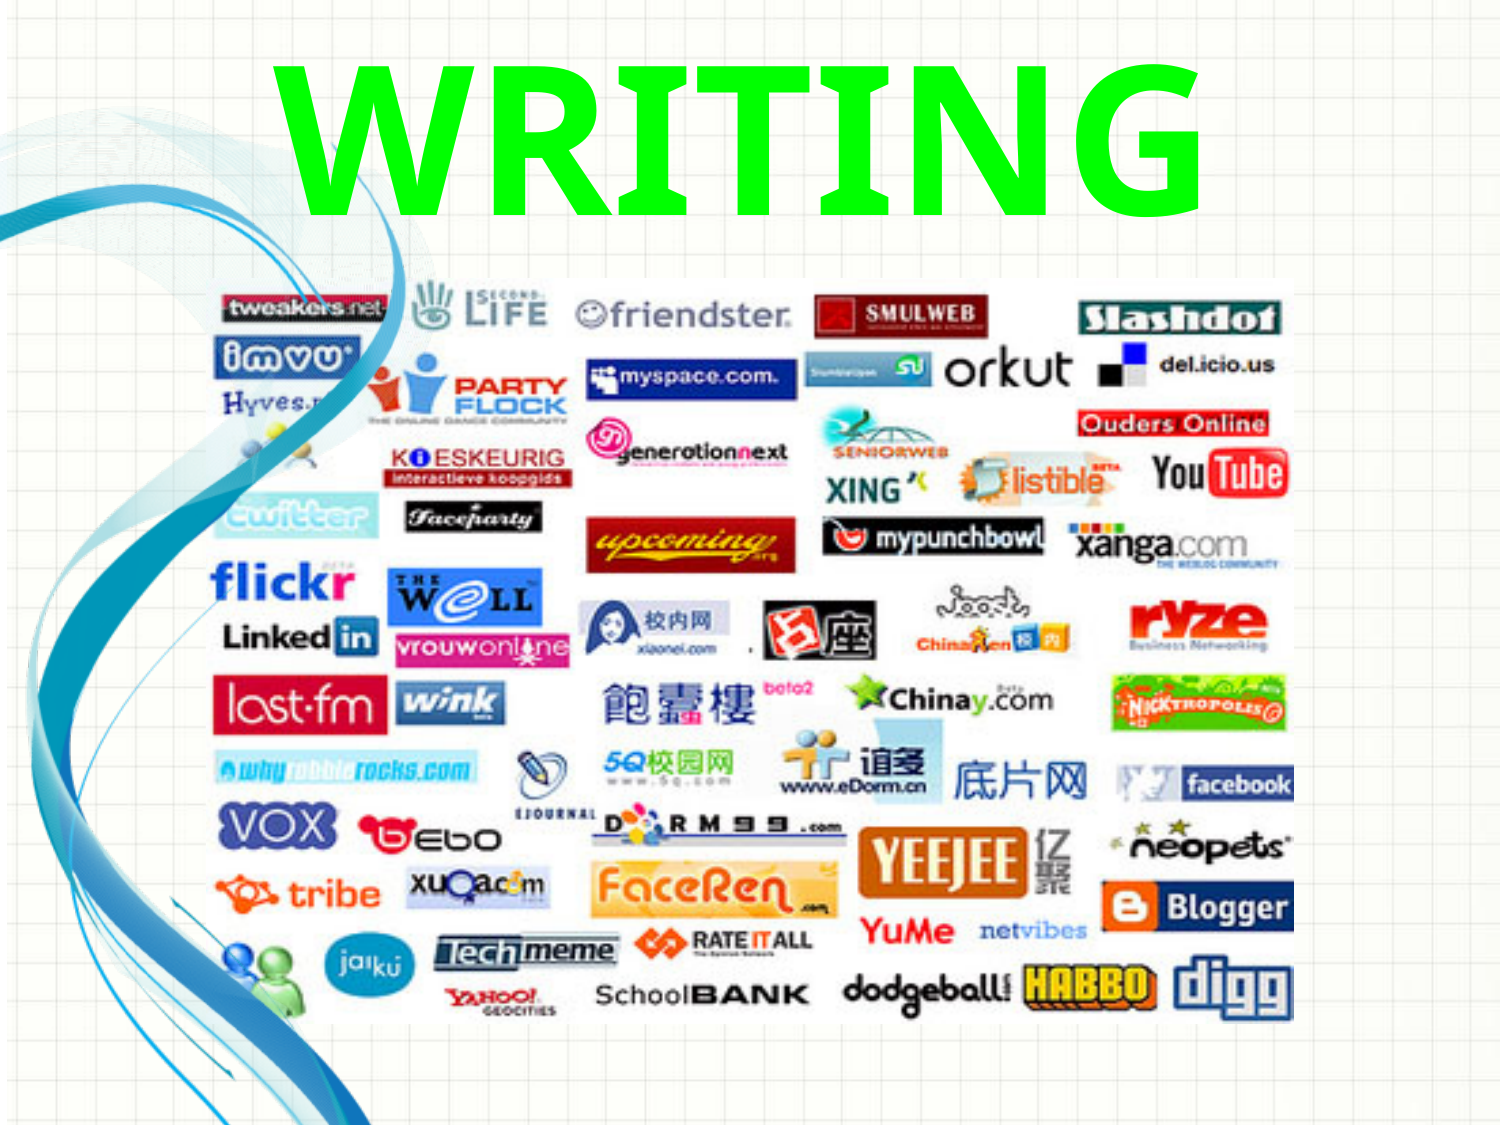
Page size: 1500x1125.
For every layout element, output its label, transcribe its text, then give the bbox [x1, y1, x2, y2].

picture [0, 0, 1500, 1125]
text_box WRITING [469, 0, 1495, 185]
